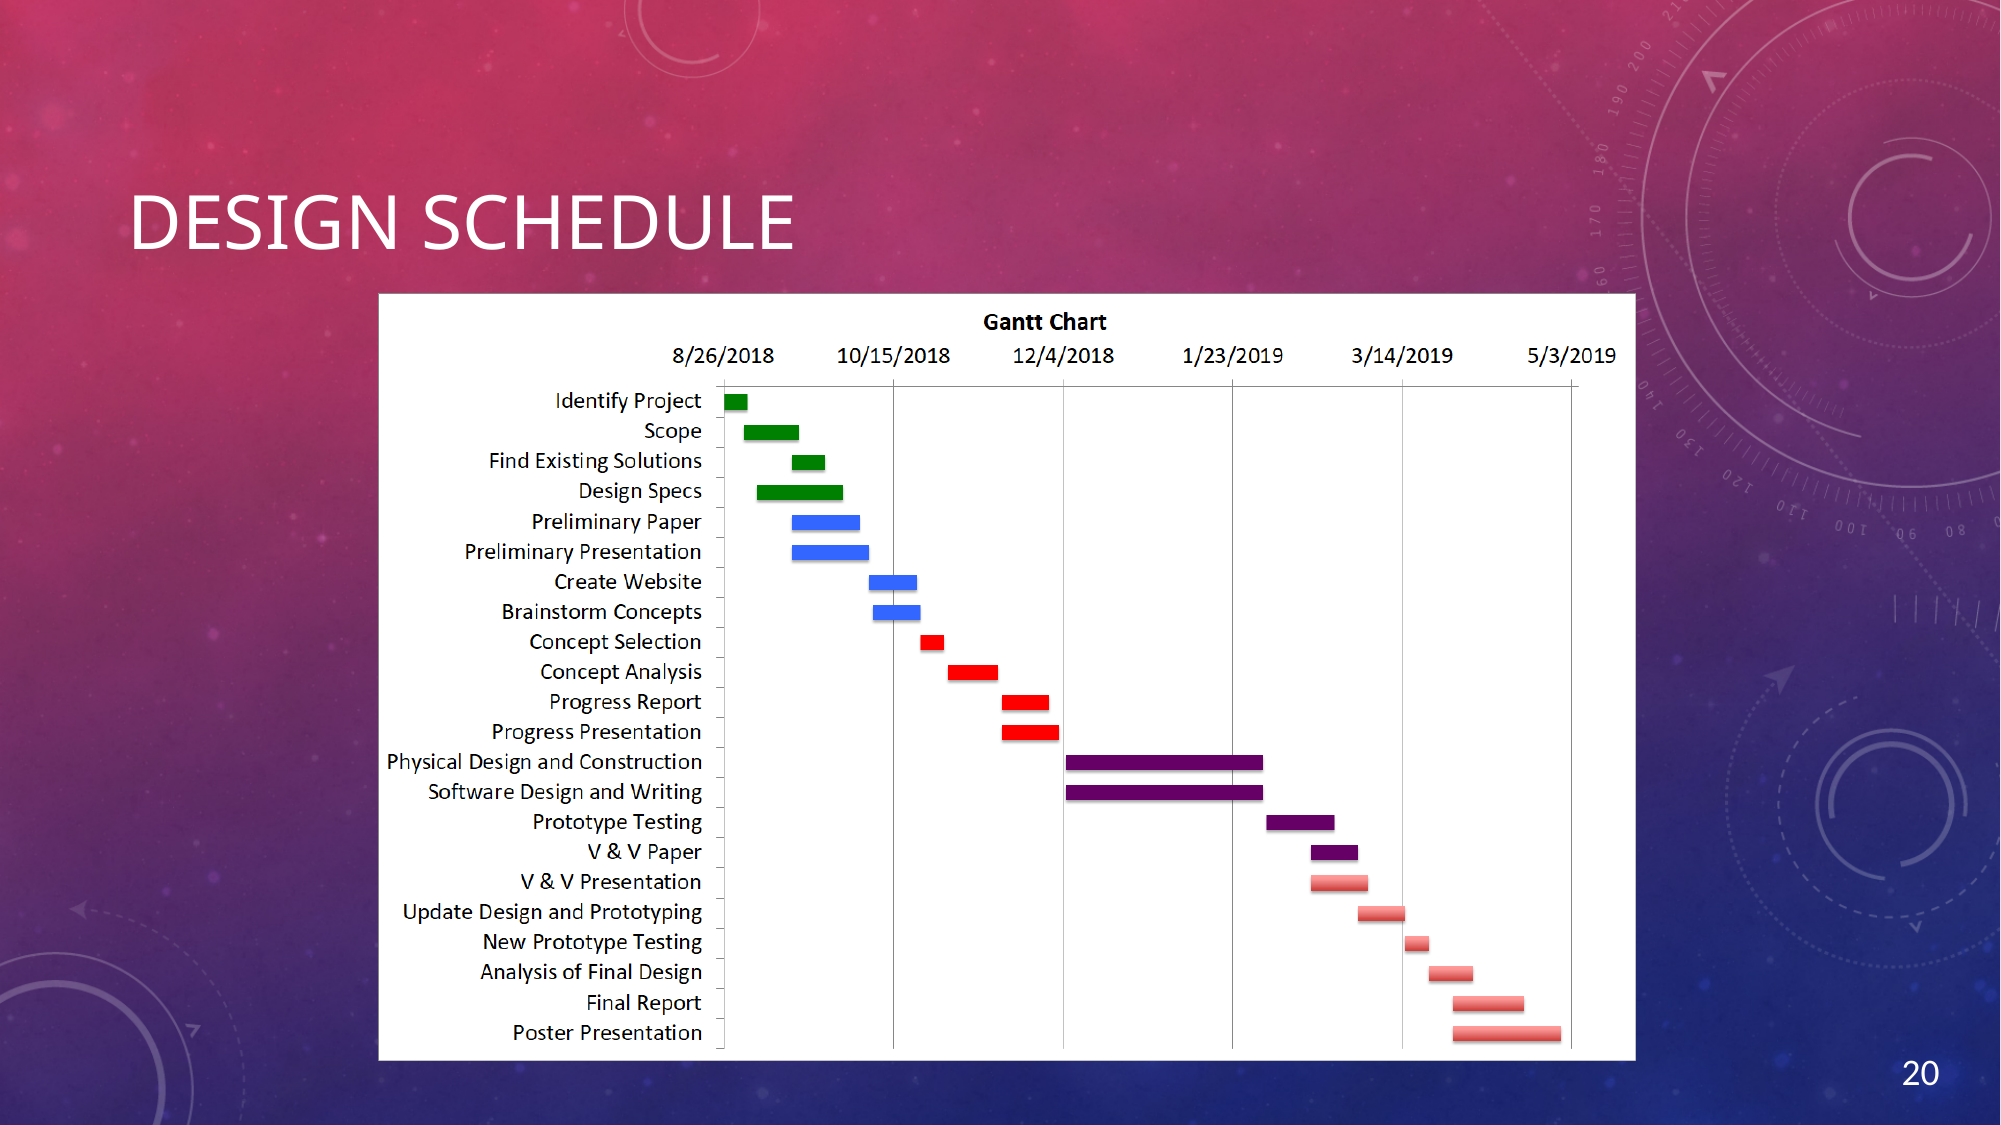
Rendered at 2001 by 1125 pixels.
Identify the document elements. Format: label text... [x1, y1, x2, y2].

title Design Schedule [112, 99, 1775, 339]
picture [0, 0, 2001, 1125]
text_box 20 [1695, 1040, 2000, 1101]
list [378, 293, 1636, 1061]
